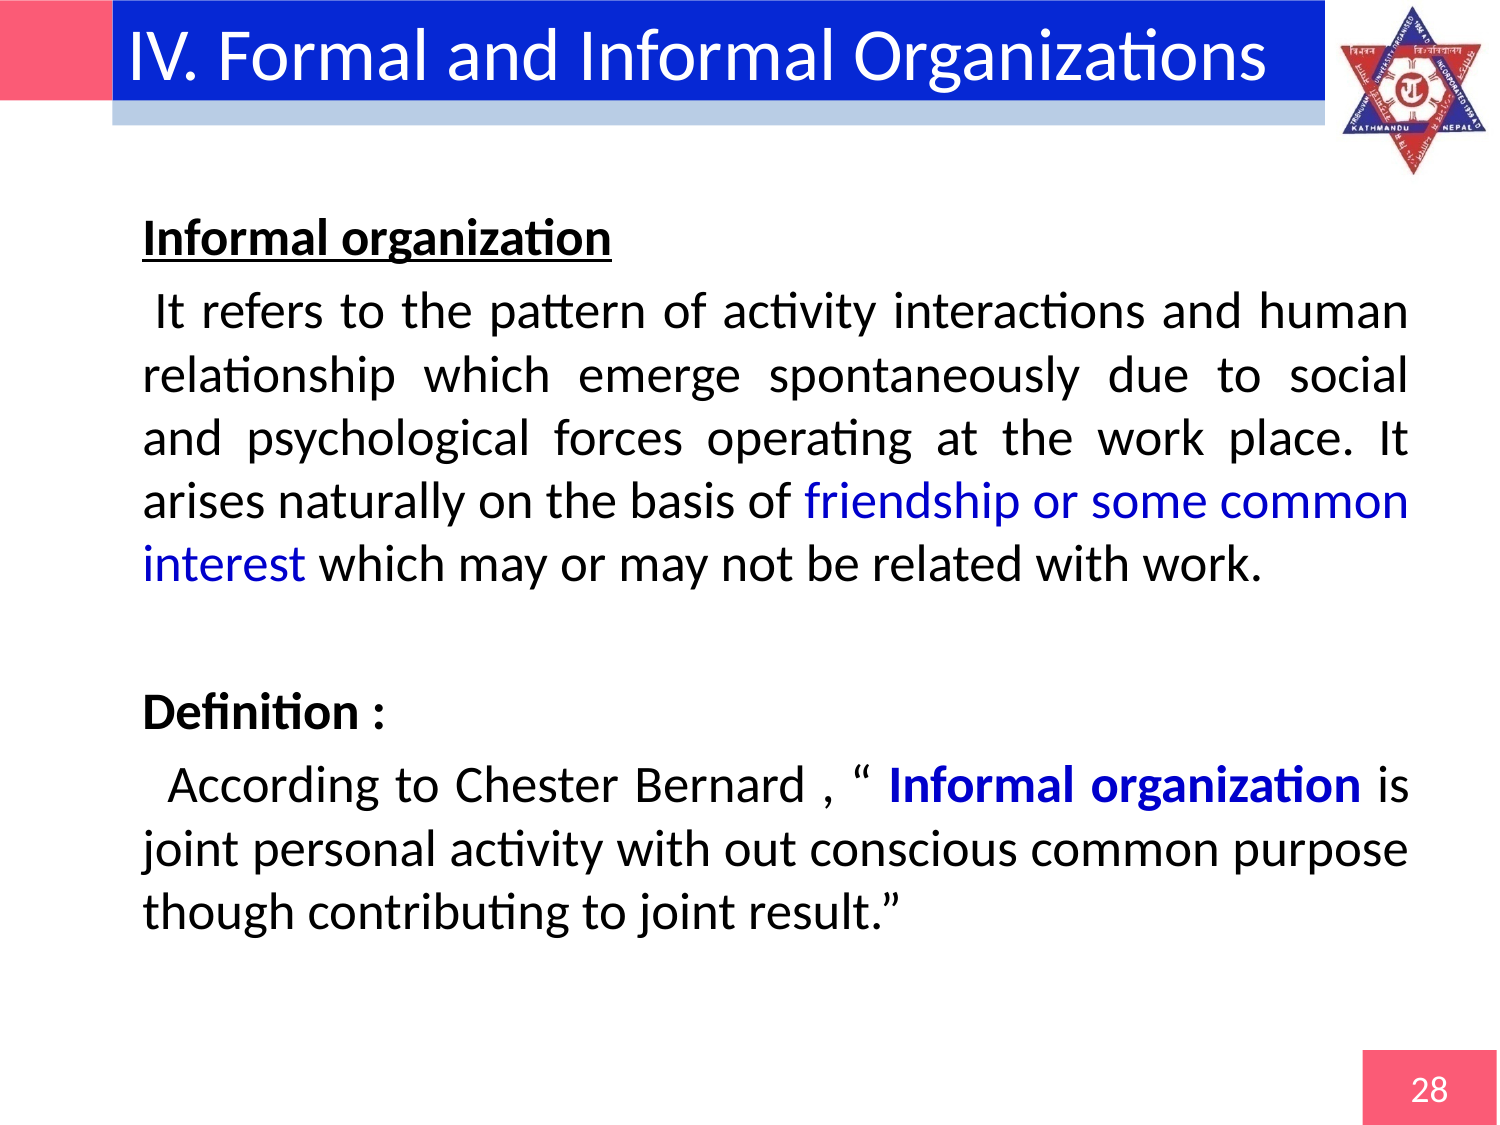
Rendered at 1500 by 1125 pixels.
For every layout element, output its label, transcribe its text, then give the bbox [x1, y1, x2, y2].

title IV. Formal and Informal Organizations [112, 0, 1322, 101]
list Informal organization It refers to the pattern of activity interactions and human relationship which emerge spontaneously due to social and psychological forces operating at the work place. It arises naturally on the basis of friendship or some common interest which may or may not be related with work. Definition : According to Chester Bernard , “ Informal organization is joint personal activity with out conscious common purpose though contributing to joint result.” [75, 195, 1425, 1000]
slide_number 28 [1362, 1050, 1497, 1125]
picture [1324, 0, 1500, 188]
